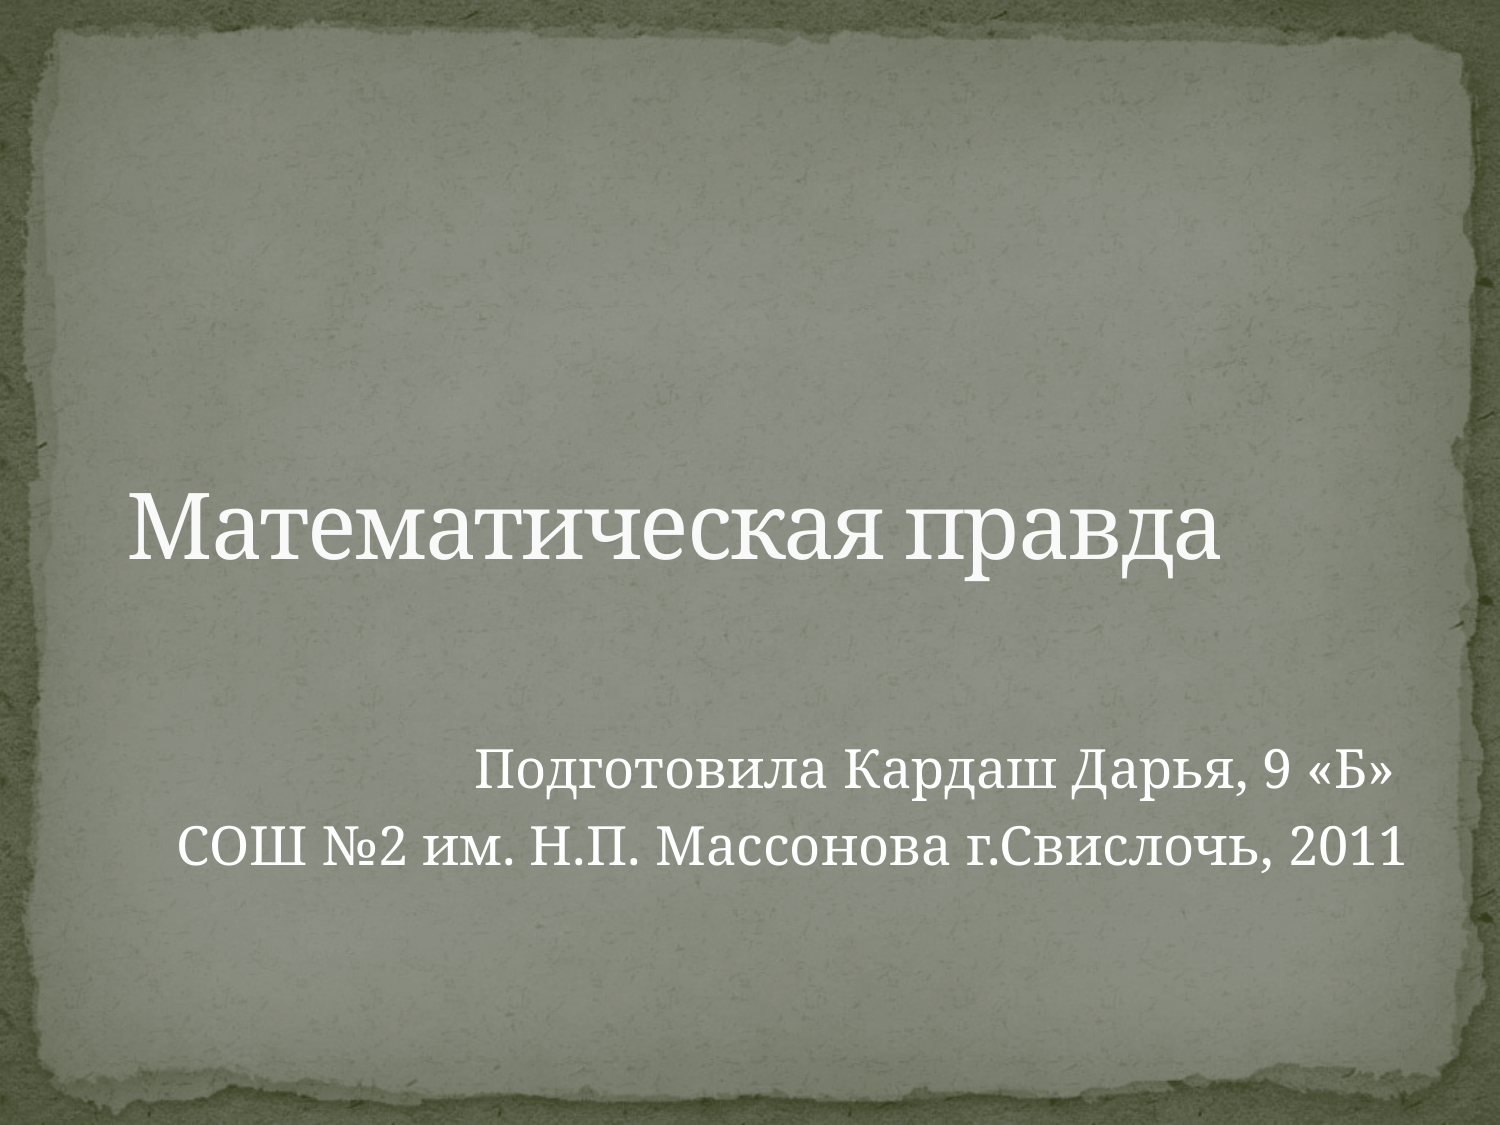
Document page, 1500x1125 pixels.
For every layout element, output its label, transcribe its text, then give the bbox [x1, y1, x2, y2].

title Математическая правда [112, 385, 1463, 586]
list Подготовила Кардаш Дарья, 9 «Б» СОШ №2 им. Н.П. Массонова г.Свислочь, 2011 [75, 726, 1425, 1000]
